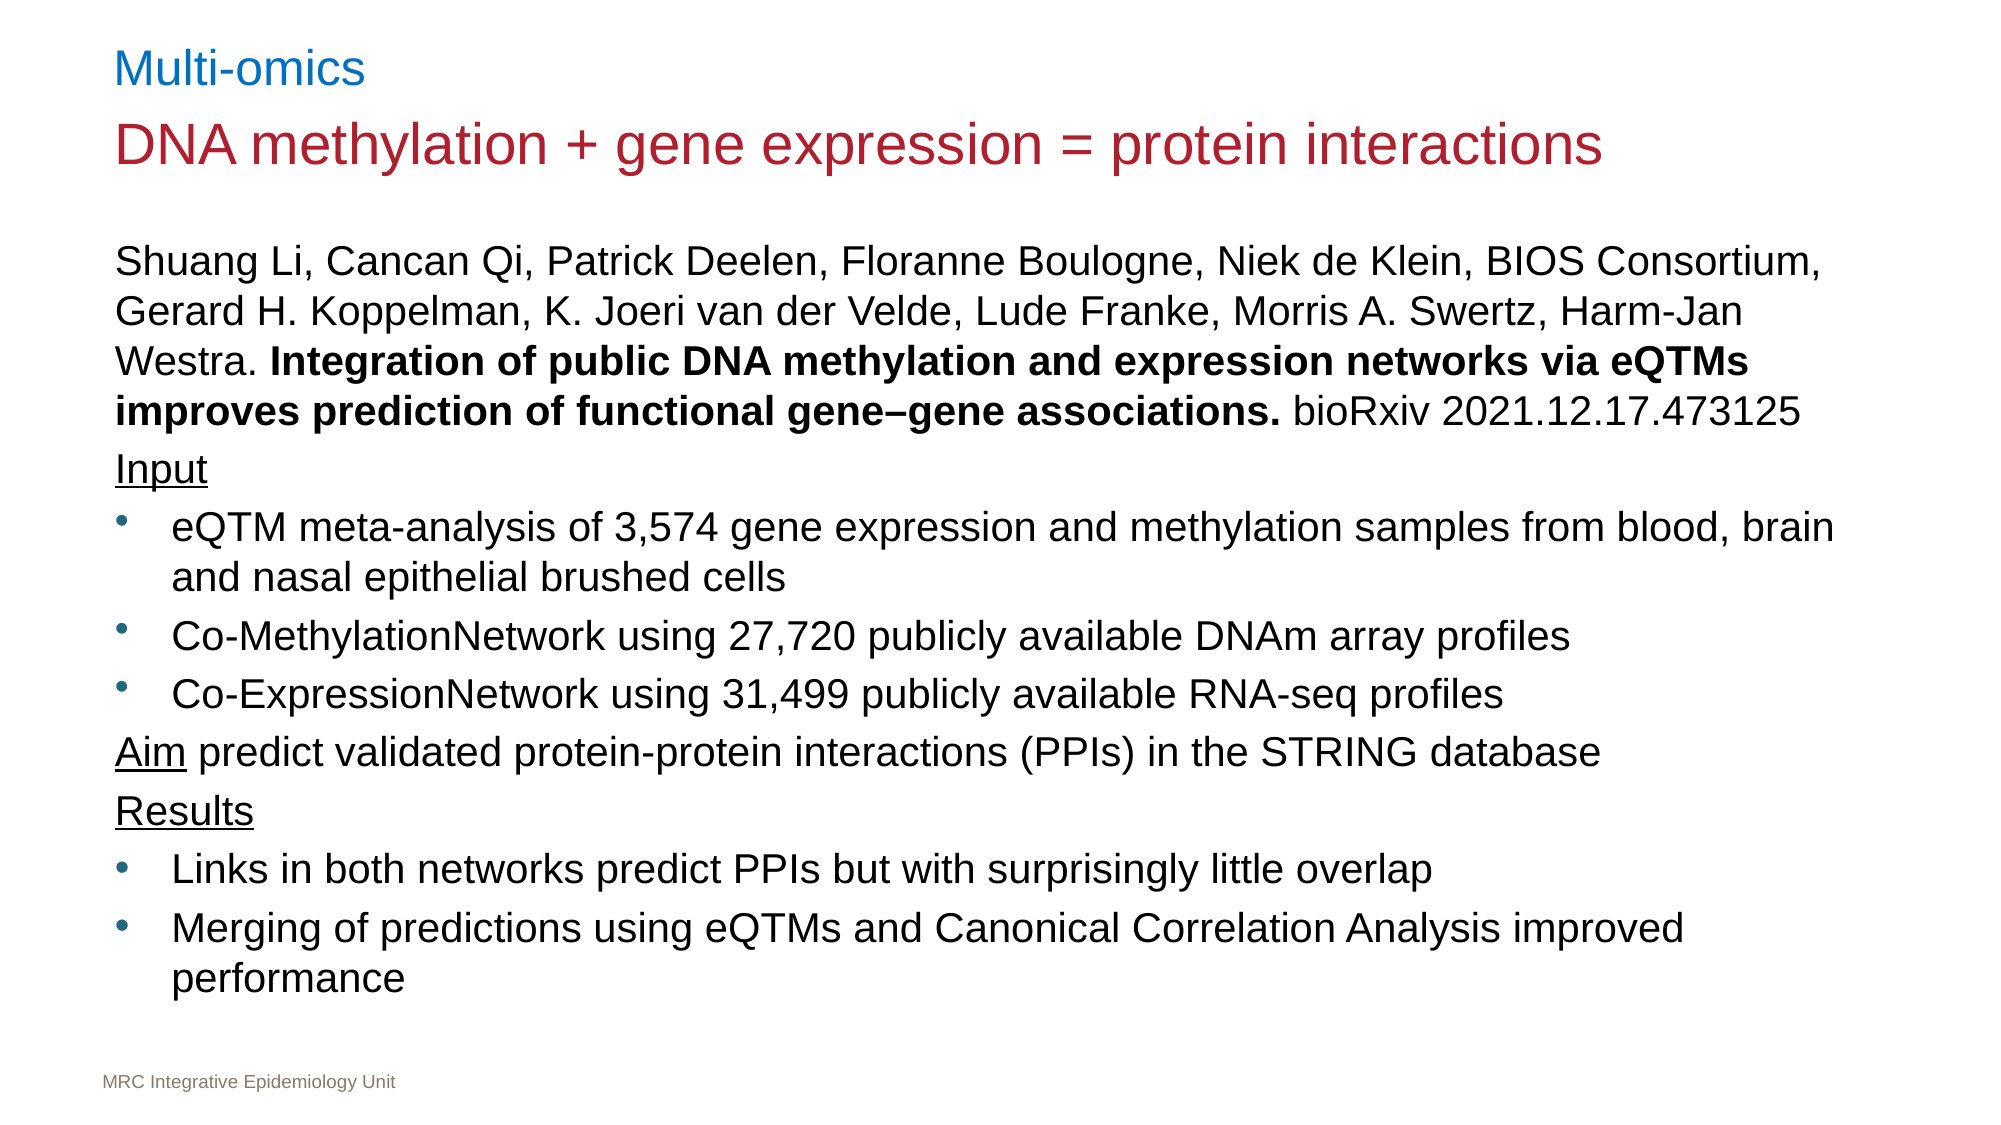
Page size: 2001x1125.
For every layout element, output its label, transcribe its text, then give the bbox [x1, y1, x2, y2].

list Shuang Li, Cancan Qi, Patrick Deelen, Floranne Boulogne, Niek de Klein, BIOS Consortium, Gerard H. Koppelman, K. Joeri van der Velde, Lude Franke, Morris A. Swertz, Harm-Jan Westra. Integration of public DNA methylation and expression networks via eQTMs improves prediction of functional gene–gene associations. bioRxiv 2021.12.17.473125 Input eQTM meta-analysis of 3,574 gene expression and methylation samples from blood, brain and nasal epithelial brushed cells Co-MethylationNetwork using 27,720 publicly available DNAm array profiles Co-ExpressionNetwork using 31,499 publicly available RNA-seq profiles Aim predict validated protein-protein interactions (PPIs) in the STRING database Results Links in both networks predict PPIs but with surprisingly little overlap Merging of predictions using eQTMs and Canonical Correlation Analysis improved performance [99, 225, 1884, 977]
title DNA methylation + gene expression = protein interactions [99, 74, 1884, 209]
text_box Multi-omics [98, 28, 381, 103]
